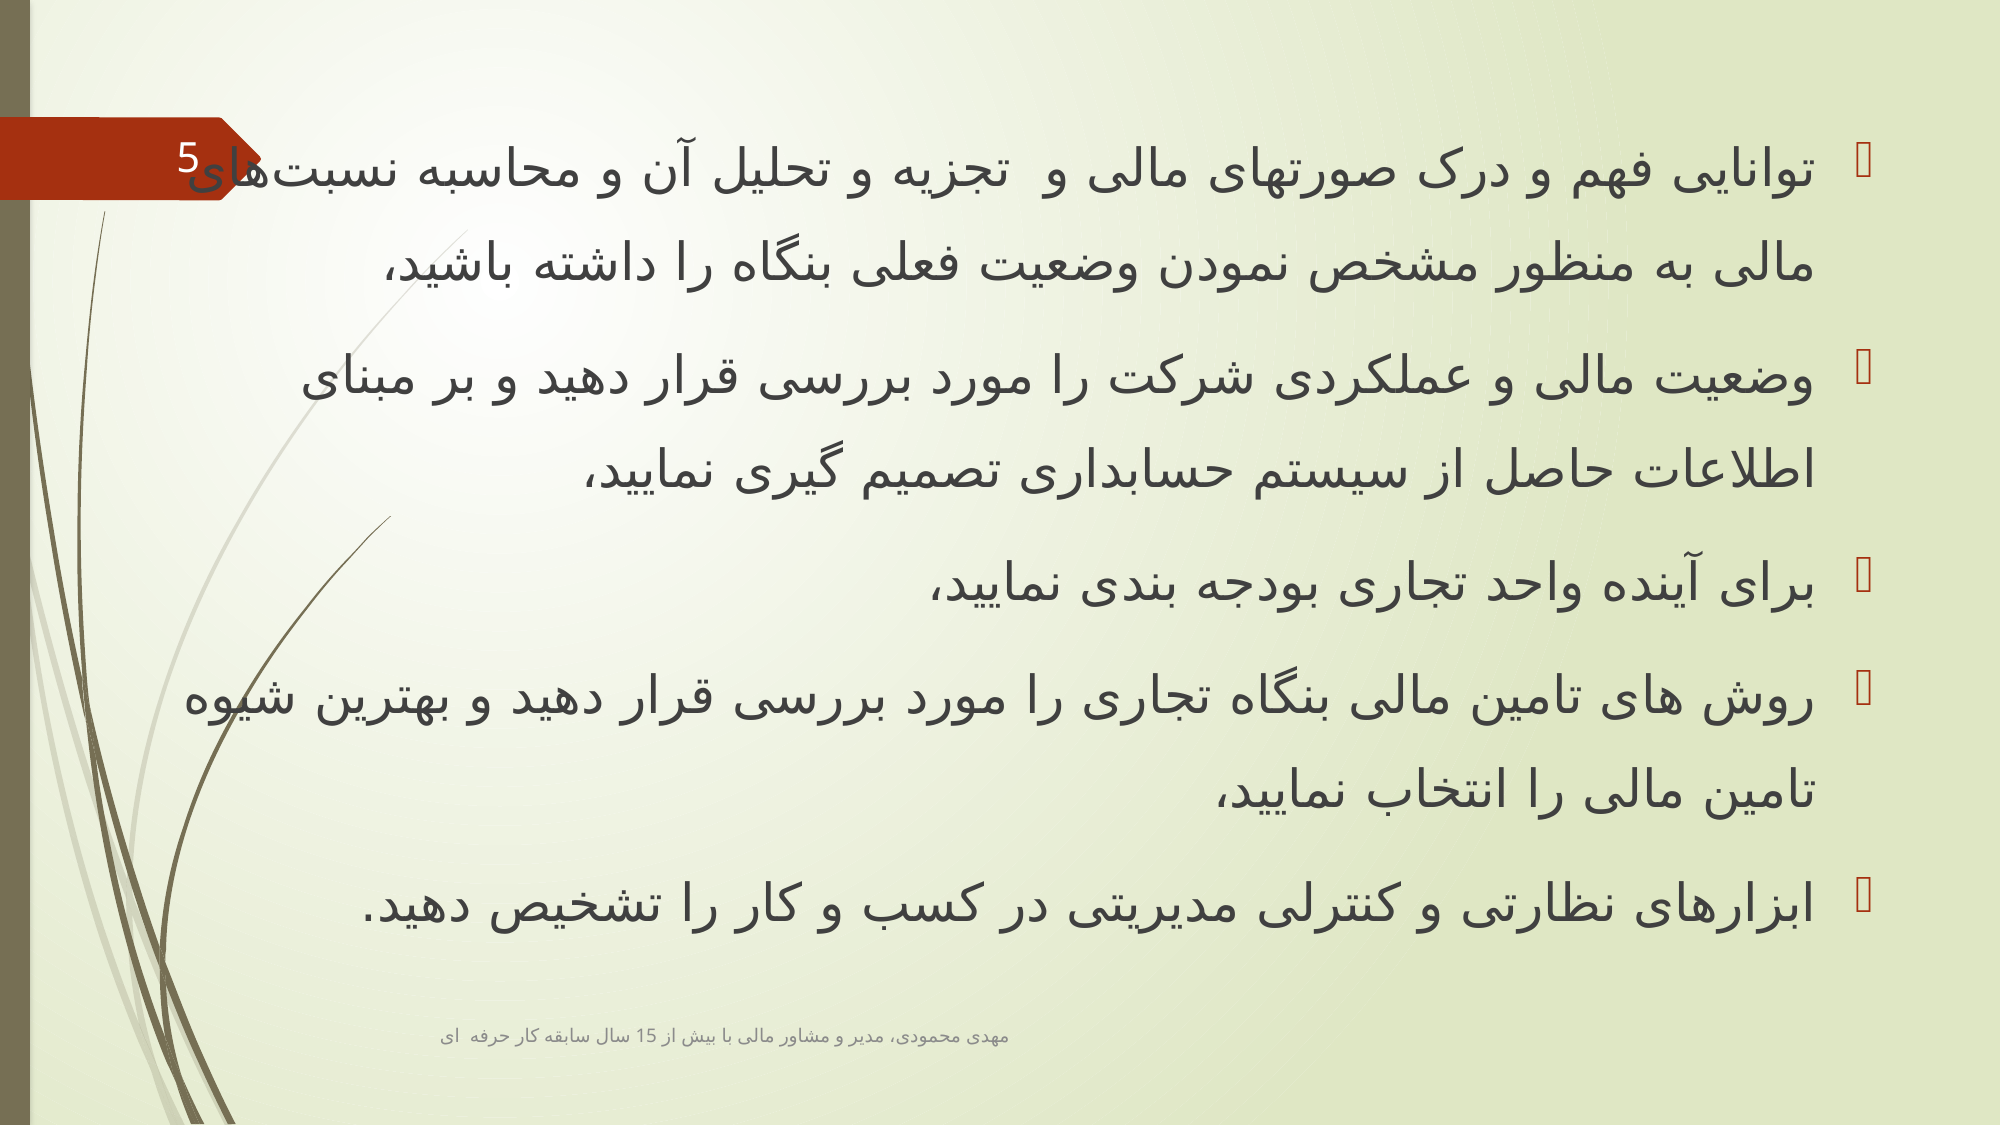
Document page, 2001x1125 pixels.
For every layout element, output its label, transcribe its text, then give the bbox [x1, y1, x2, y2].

footer مهدی محمودی، مدیر و مشاور مالی با بیش از 15 سال سابقه کار حرفه ای [424, 1006, 1675, 1067]
slide_number 5 [87, 129, 216, 190]
list توانایی فهم و درک صورتهای مالی و تجزیه و تحلیل آن و محاسبه نسبت‌های مالی به منظور مشخص نمودن وضعیت فعلی بنگاه را داشته باشید، وضعیت مالی و عملکردی شرکت را مورد بررسی قرار دهید و بر مبنای اطلاعات حاصل از سیستم حسابداری تصمیم گیری نمایید، برای آینده واحد تجاری بودجه بندی نمایید، روش های تامین مالی بنگاه تجاری را مورد بررسی قرار دهید و بهترین شیوه تامین مالی را انتخاب نمایید، ابزارهای نظارتی و کنترلی مدیریتی در کسب و کار را تشخیص دهید. [155, 95, 1888, 970]
